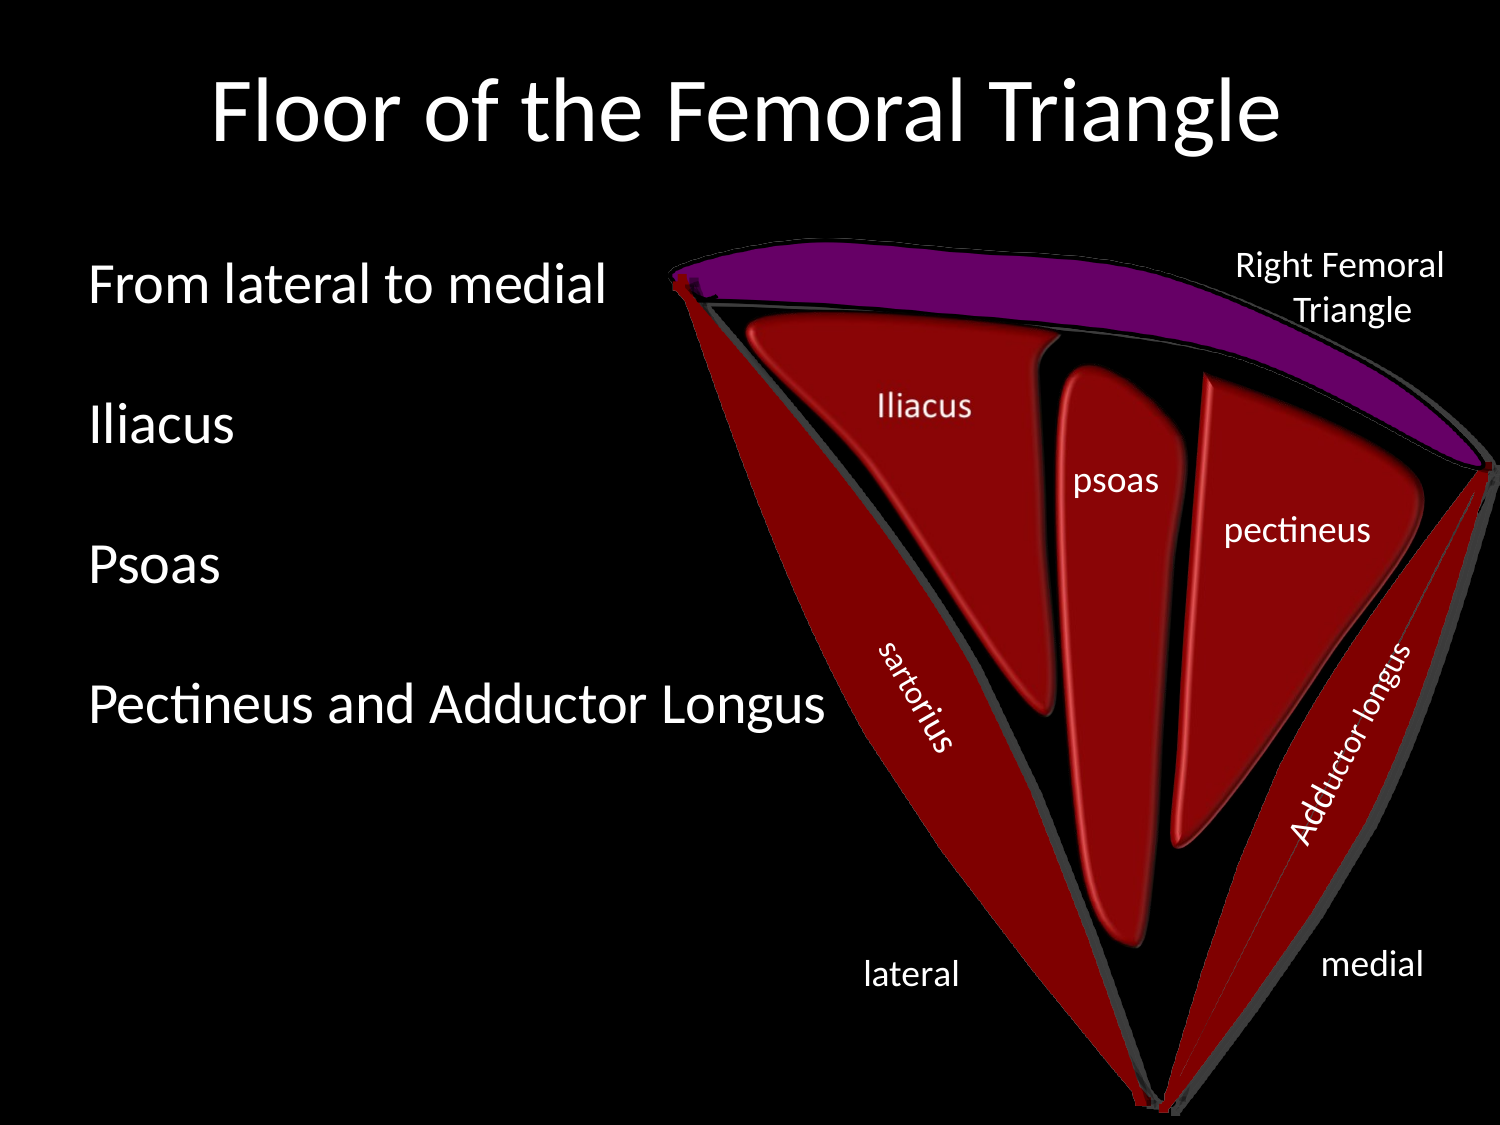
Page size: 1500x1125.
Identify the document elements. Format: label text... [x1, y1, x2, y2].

text_box medial [1318, 936, 1427, 984]
text_box Psoas [85, 523, 225, 596]
title Floor of the Femoral Triangle [206, 48, 1294, 239]
text_box [717, 300, 1084, 730]
text_box [1005, 358, 1204, 960]
text_box From lateral to medial [86, 243, 617, 316]
text_box pectineus [1221, 502, 1374, 550]
text_box [668, 238, 1500, 1116]
text_box psoas [1070, 452, 1162, 500]
text_box Iliacus [86, 383, 238, 456]
text_box sartorius [910, 730, 968, 776]
text_box Pectineus and Adductor Longus [86, 663, 835, 736]
text_box lateral [861, 947, 963, 995]
text_box [1126, 366, 1442, 881]
text_box Right Femoral Triangle [1233, 238, 1450, 331]
